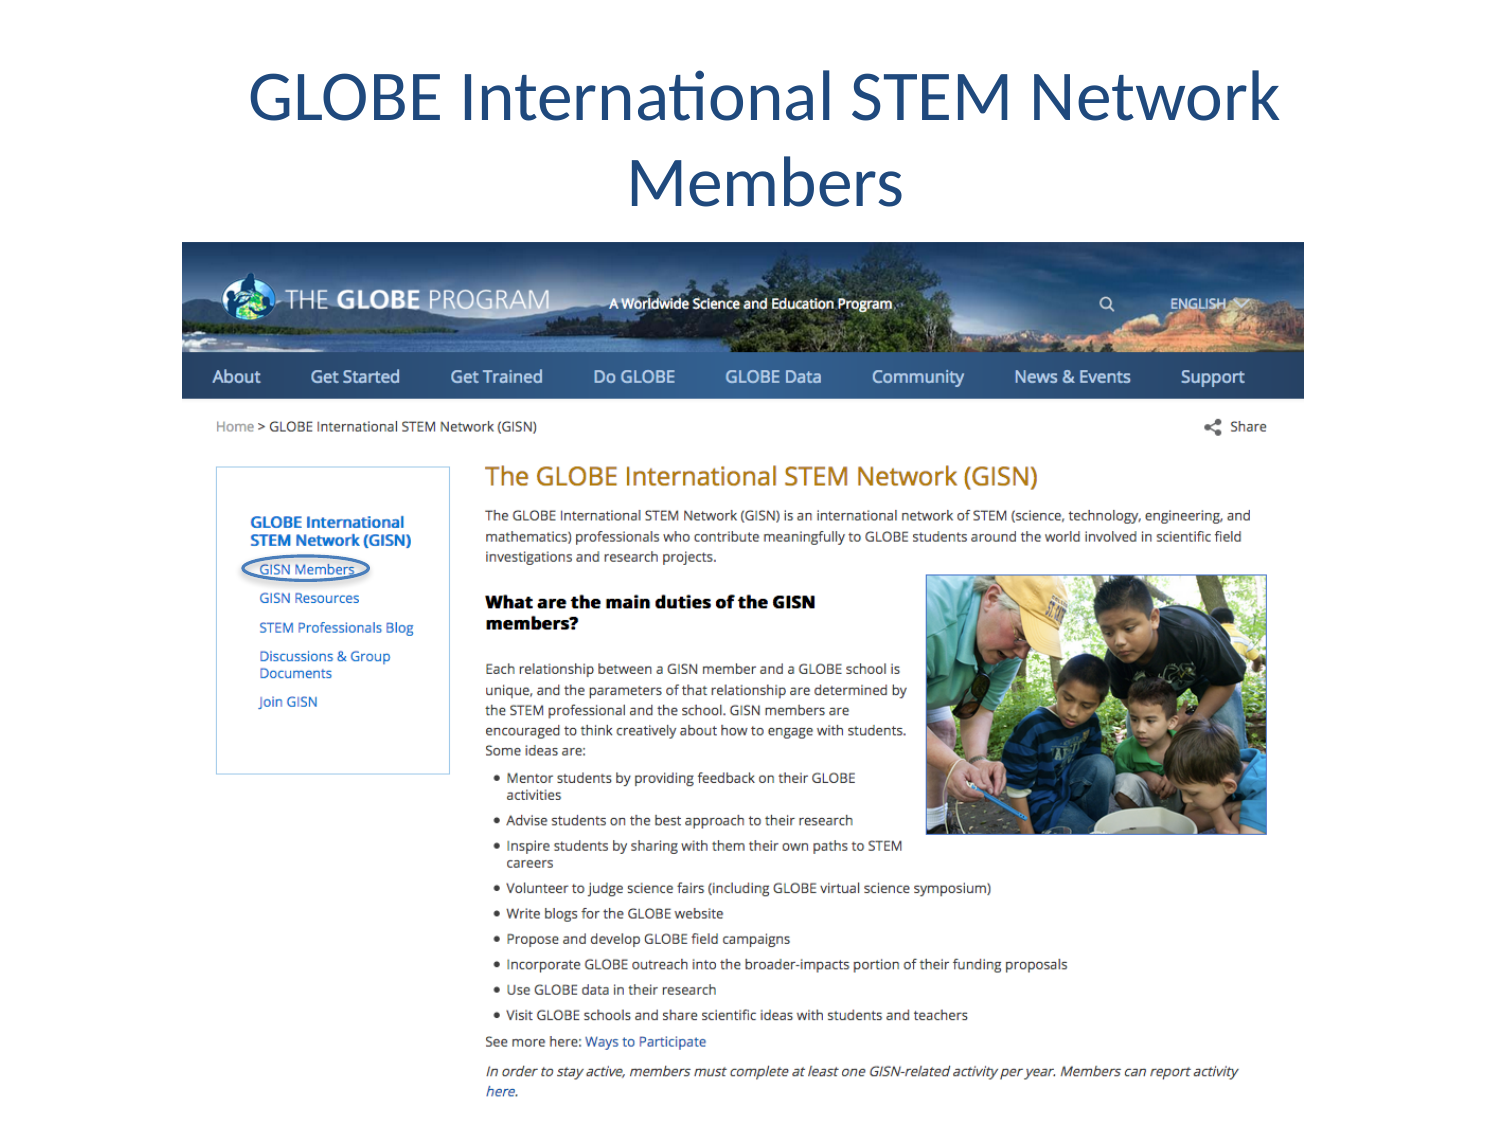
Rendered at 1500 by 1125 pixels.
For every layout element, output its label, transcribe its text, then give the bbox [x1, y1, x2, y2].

title GLOBE International STEM Network Members [90, 41, 1441, 229]
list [182, 240, 1305, 1125]
